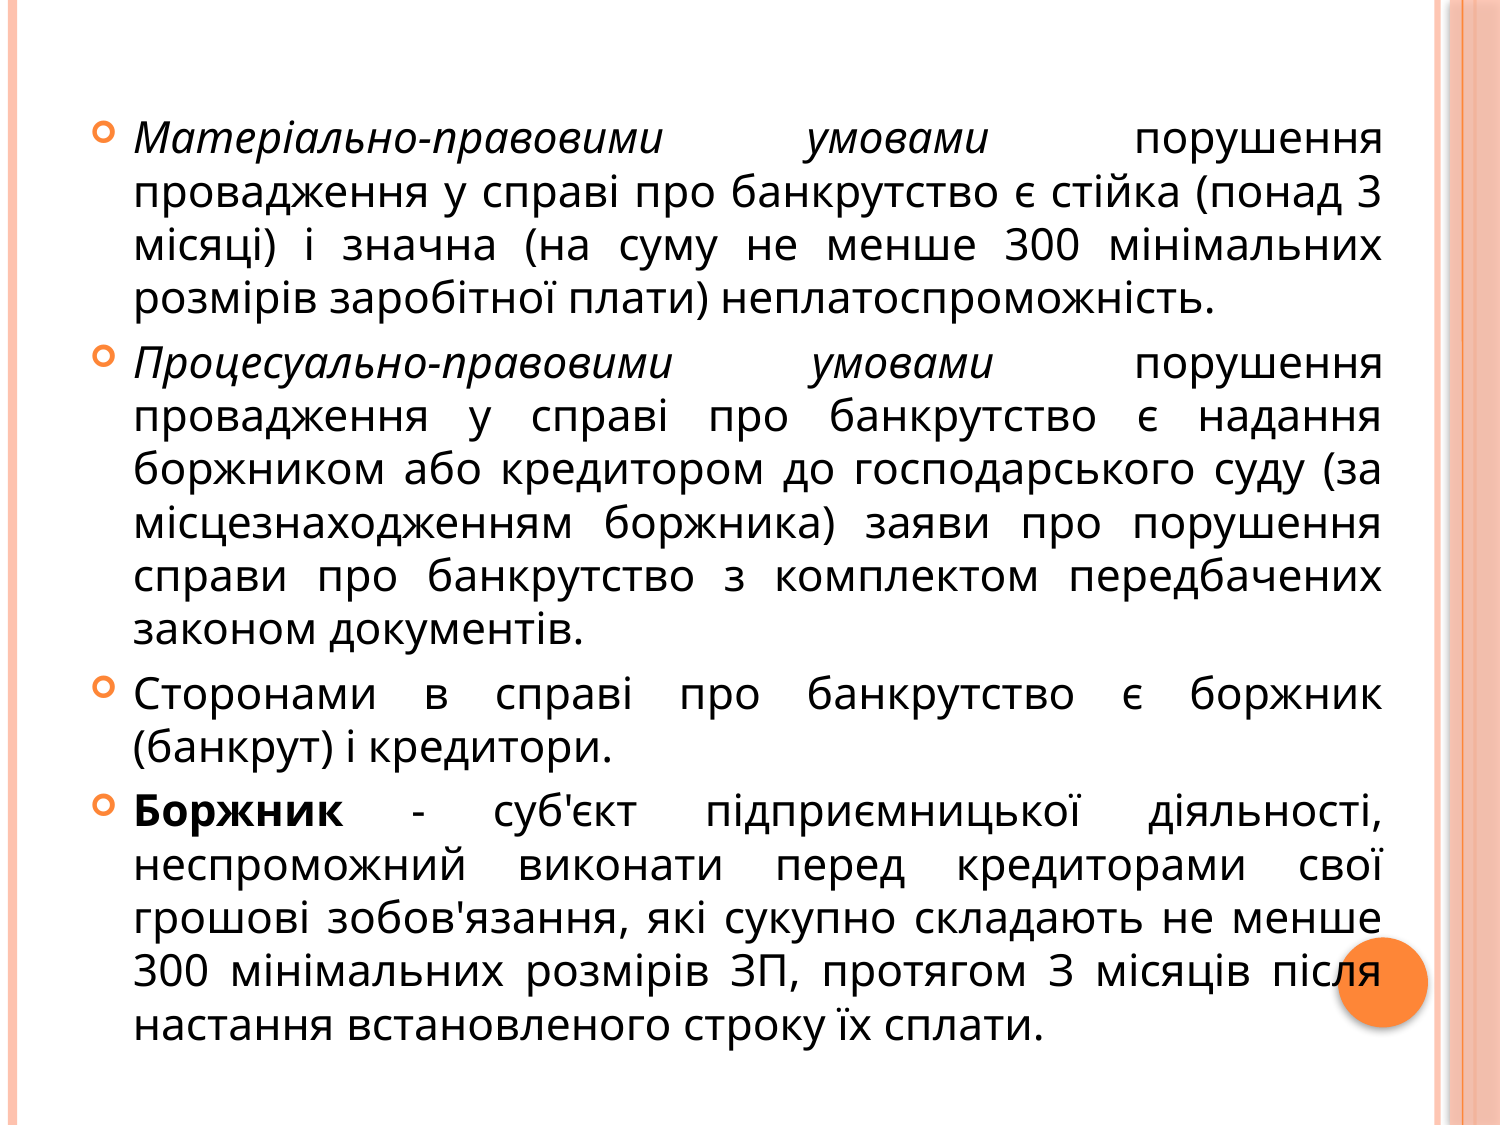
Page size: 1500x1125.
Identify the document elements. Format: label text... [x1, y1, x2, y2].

list Матеріально-правовими умовами порушення провадження у справі про банкрутство є стійка (понад 3 місяці) і значна (на суму не менше 300 мінімальних розмірів заробітної плати) неплатоспроможність. Процесуально-правовими умовами порушення провадження у справі про банкрутство є надання боржником або кредитором до господарського суду (за місцезнаходженням боржника) заяви про порушення справи про банкрутство з комплектом передбачених законом документів. Сторонами в справі про банкрутство є боржник (банкрут) і кредитори. Боржник - суб'єкт підприємницької діяльності, неспроможний виконати перед кредиторами свої грошові зобов'язання, які сукупно складають не менше 300 мінімальних розмірів ЗП, протягом З місяців після настання встановленого строку їх сплати. [75, 101, 1400, 1062]
